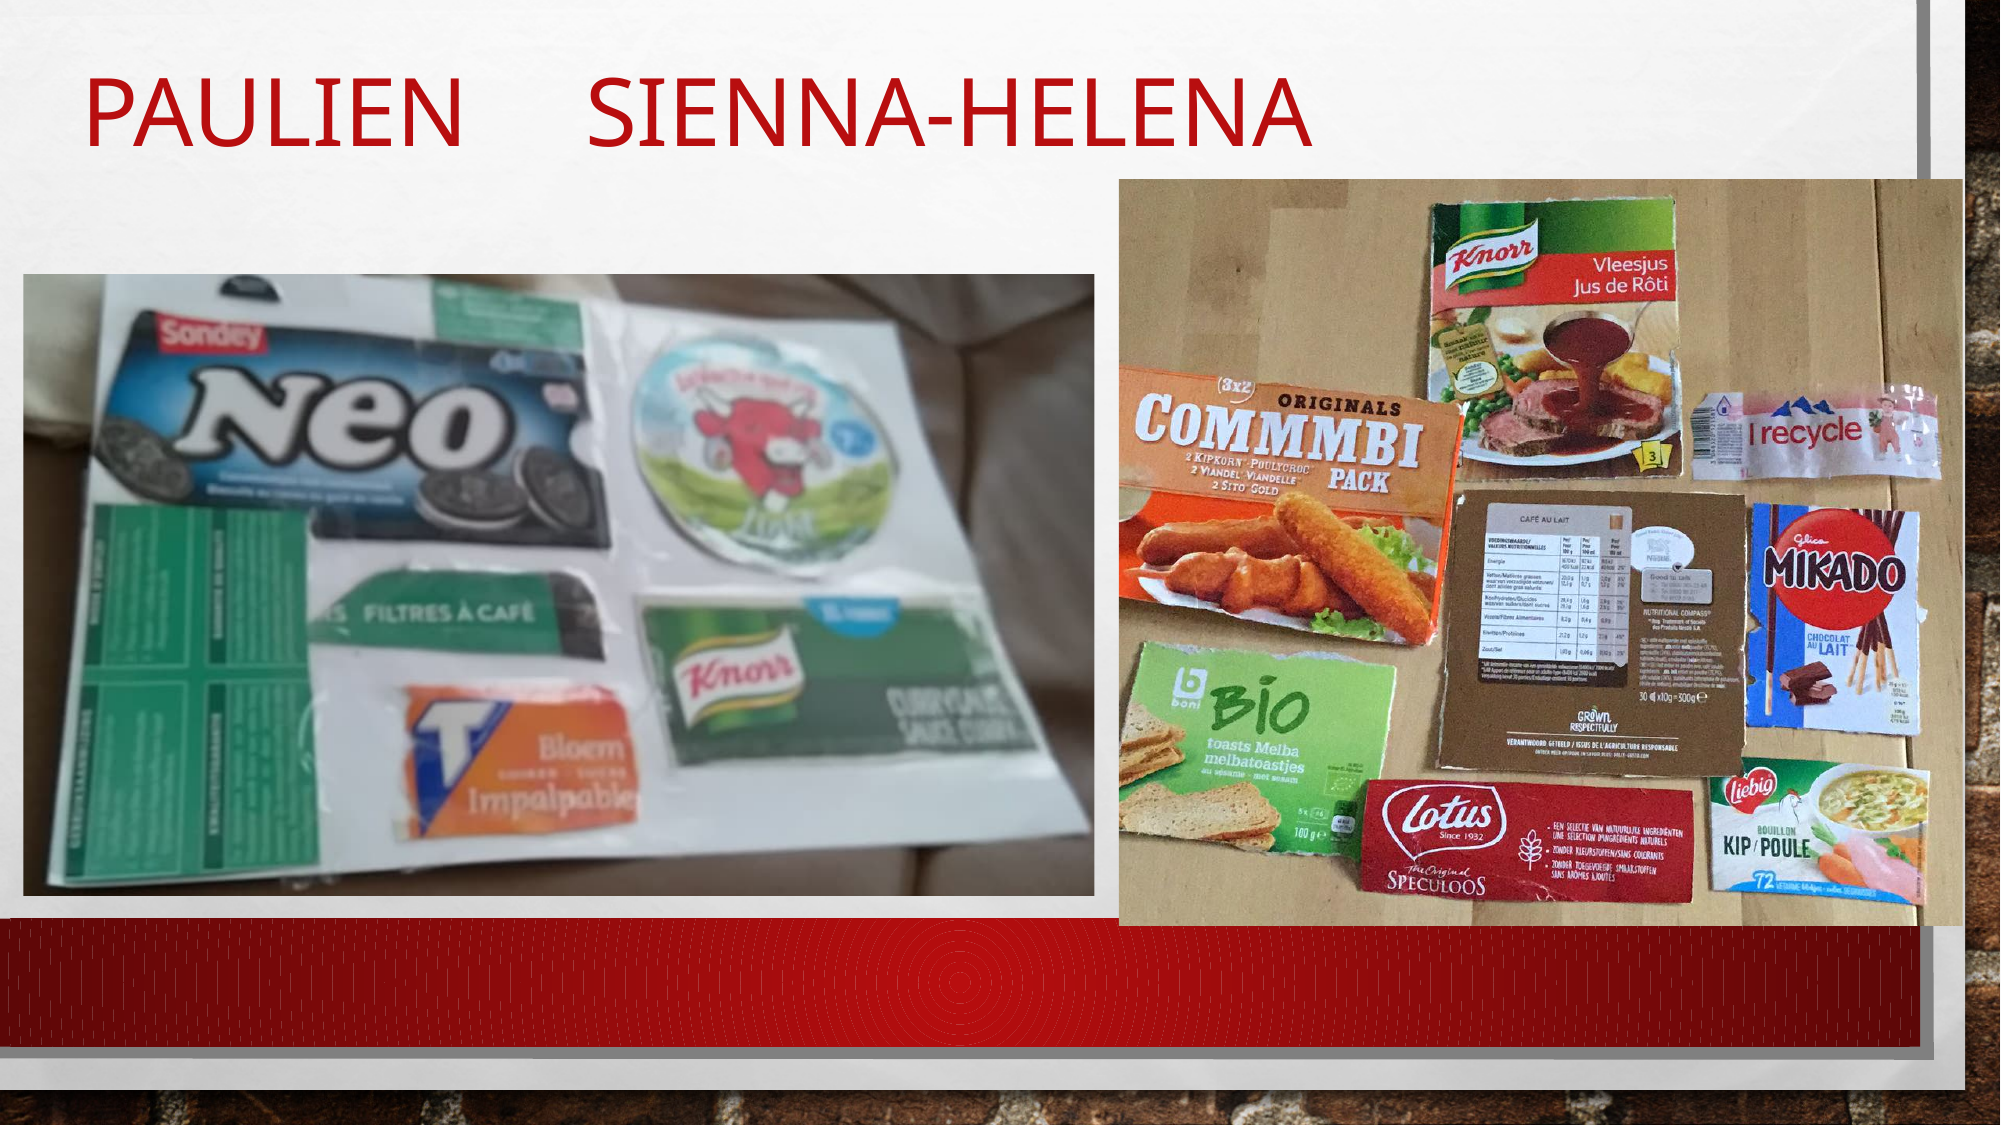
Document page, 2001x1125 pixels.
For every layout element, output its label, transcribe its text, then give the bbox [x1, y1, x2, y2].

picture [1118, 179, 1963, 926]
picture [22, 274, 1095, 897]
picture [0, 0, 2000, 1125]
title Paulien Sienna-Helena [66, 21, 1772, 211]
